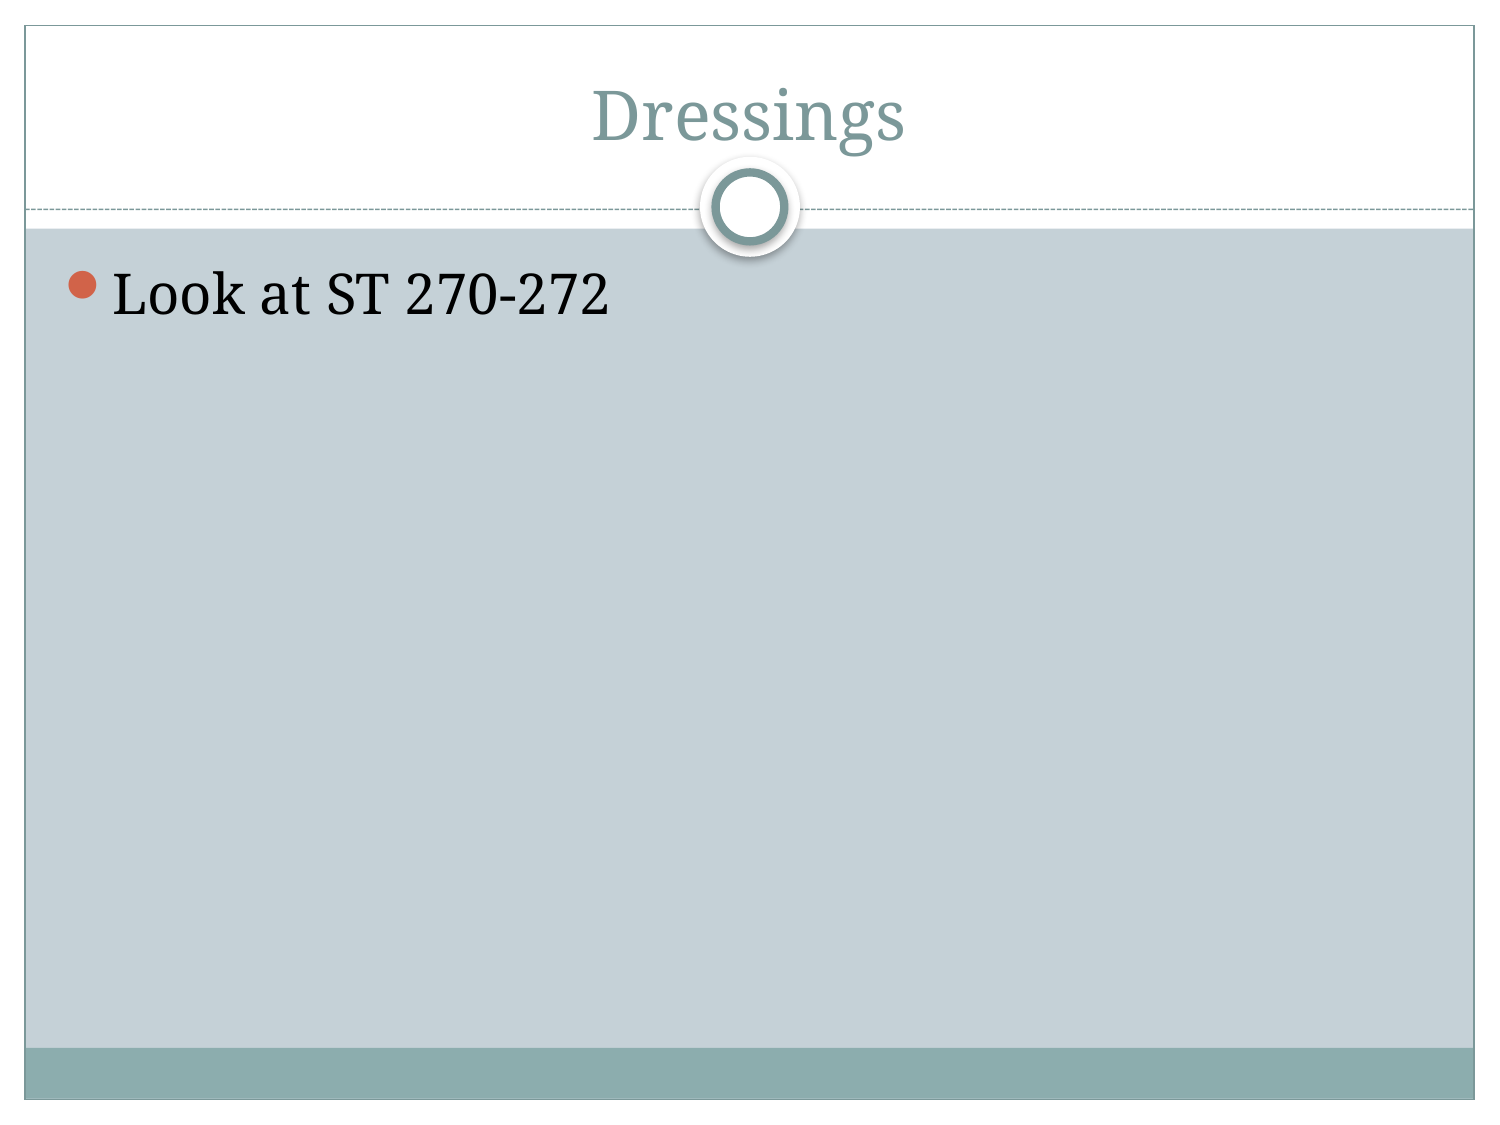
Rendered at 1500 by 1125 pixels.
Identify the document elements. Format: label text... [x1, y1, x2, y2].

list Look at ST 270-272 [49, 250, 1445, 1001]
title Dressings [49, 37, 1450, 163]
